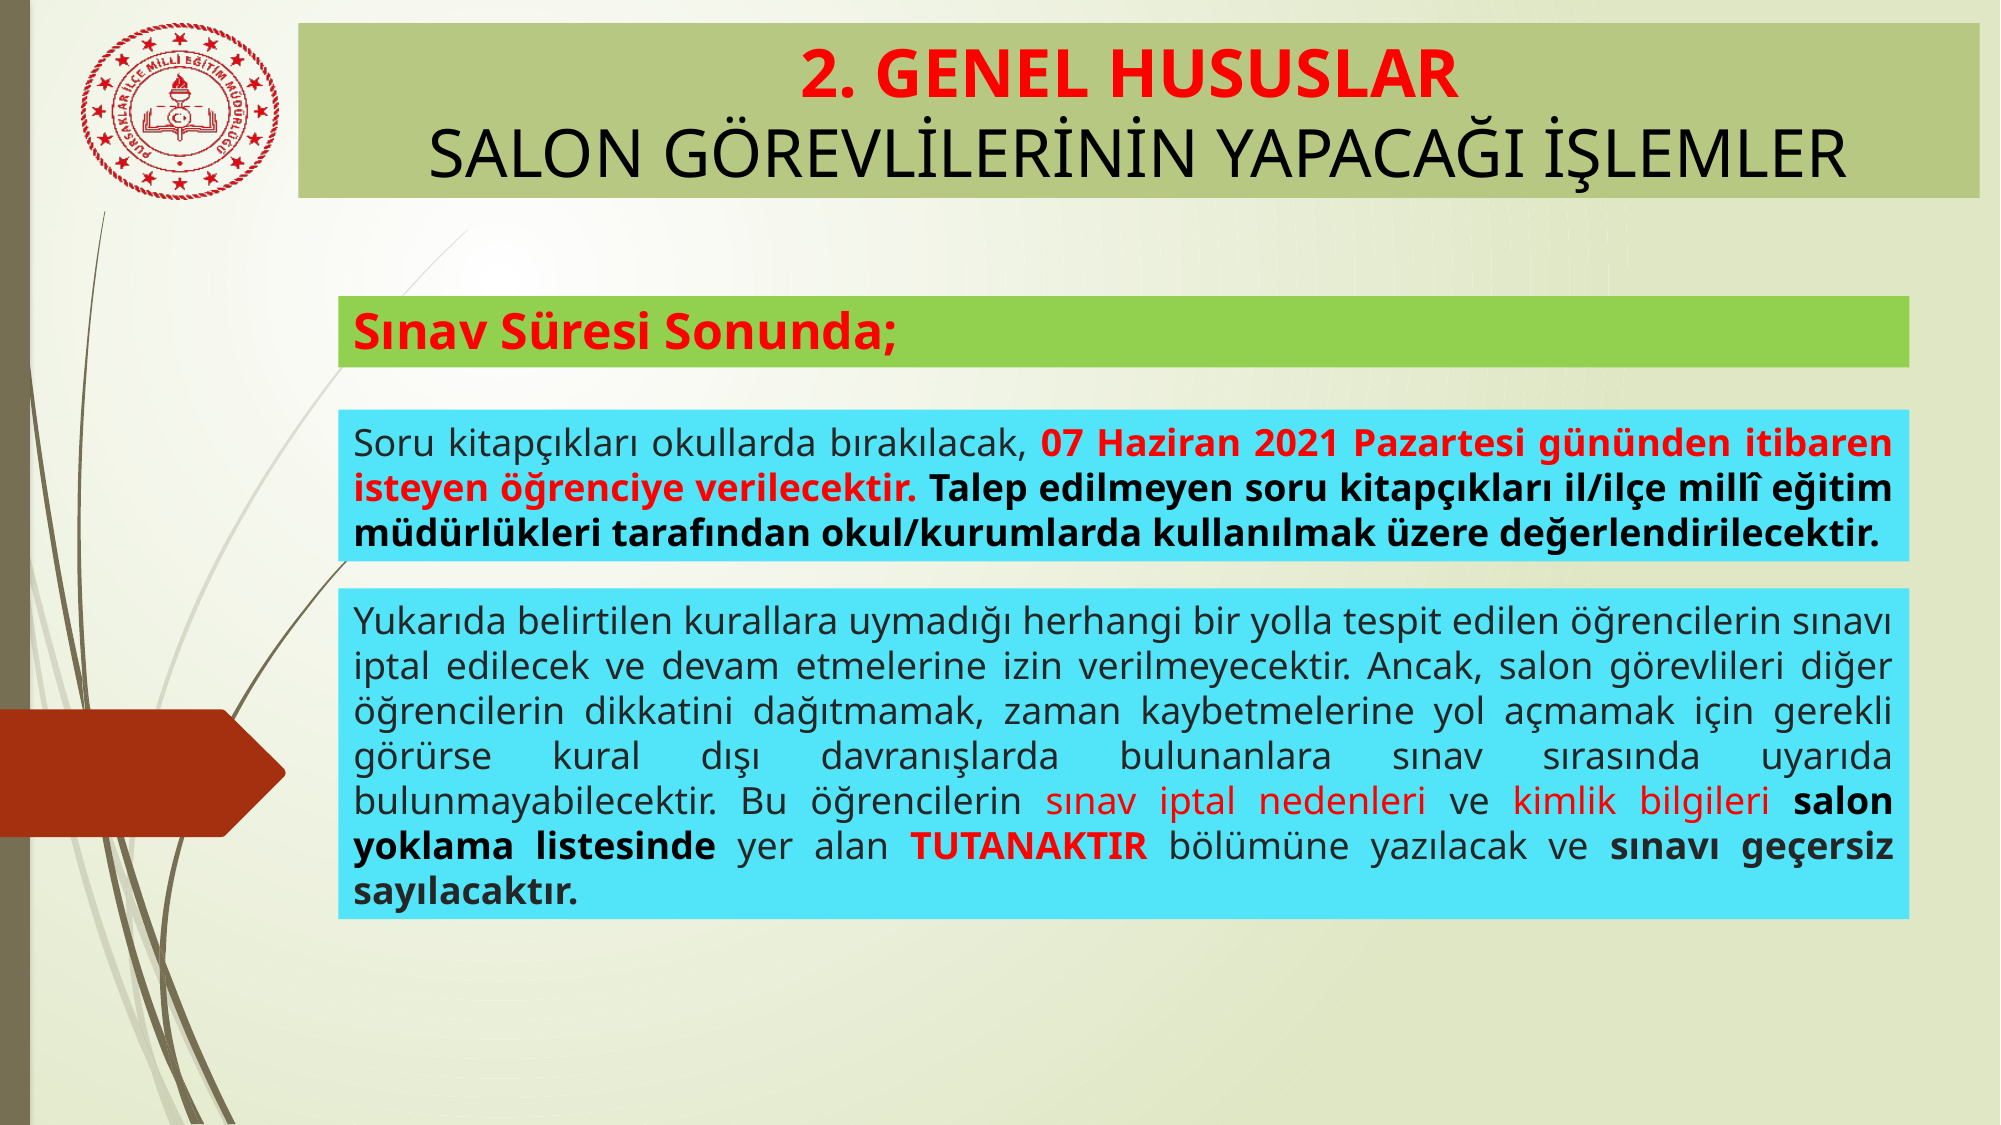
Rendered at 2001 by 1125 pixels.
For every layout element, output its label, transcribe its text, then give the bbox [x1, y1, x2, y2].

text_box Soru kitapçıkları okullarda bırakılacak, 07 Haziran 2021 Pazartesi gününden itibaren isteyen öğrenciye verilecektir. Talep edilmeyen soru kitapçıkları il/ilçe millî eğitim müdürlükleri tarafından okul/kurumlarda kullanılmak üzere değerlendirilecektir. [338, 409, 1910, 562]
text_box 2. GENEL HUSUSLAR SALON GÖREVLİLERİNİN YAPACAĞI İŞLEMLER [298, 23, 1980, 198]
text_box Yukarıda belirtilen kurallara uymadığı herhangi bir yolla tespit edilen öğrencilerin sınavı iptal edilecek ve devam etmelerine izin verilmeyecektir. Ancak, salon görevlileri diğer öğrencilerin dikkatini dağıtmamak, zaman kaybetmelerine yol açmamak için gerekli görürse kural dışı davranışlarda bulunanlara sınav sırasında uyarıda bulunmayabilecektir. Bu öğrencilerin sınav iptal nedenleri ve kimlik bilgileri salon yoklama listesinde yer alan TUTANAKTIR bölümüne yazılacak ve sınavı geçersiz sayılacaktır. [338, 588, 1910, 920]
text_box Sınav Süresi Sonunda; [338, 296, 1910, 368]
picture [80, 22, 279, 201]
